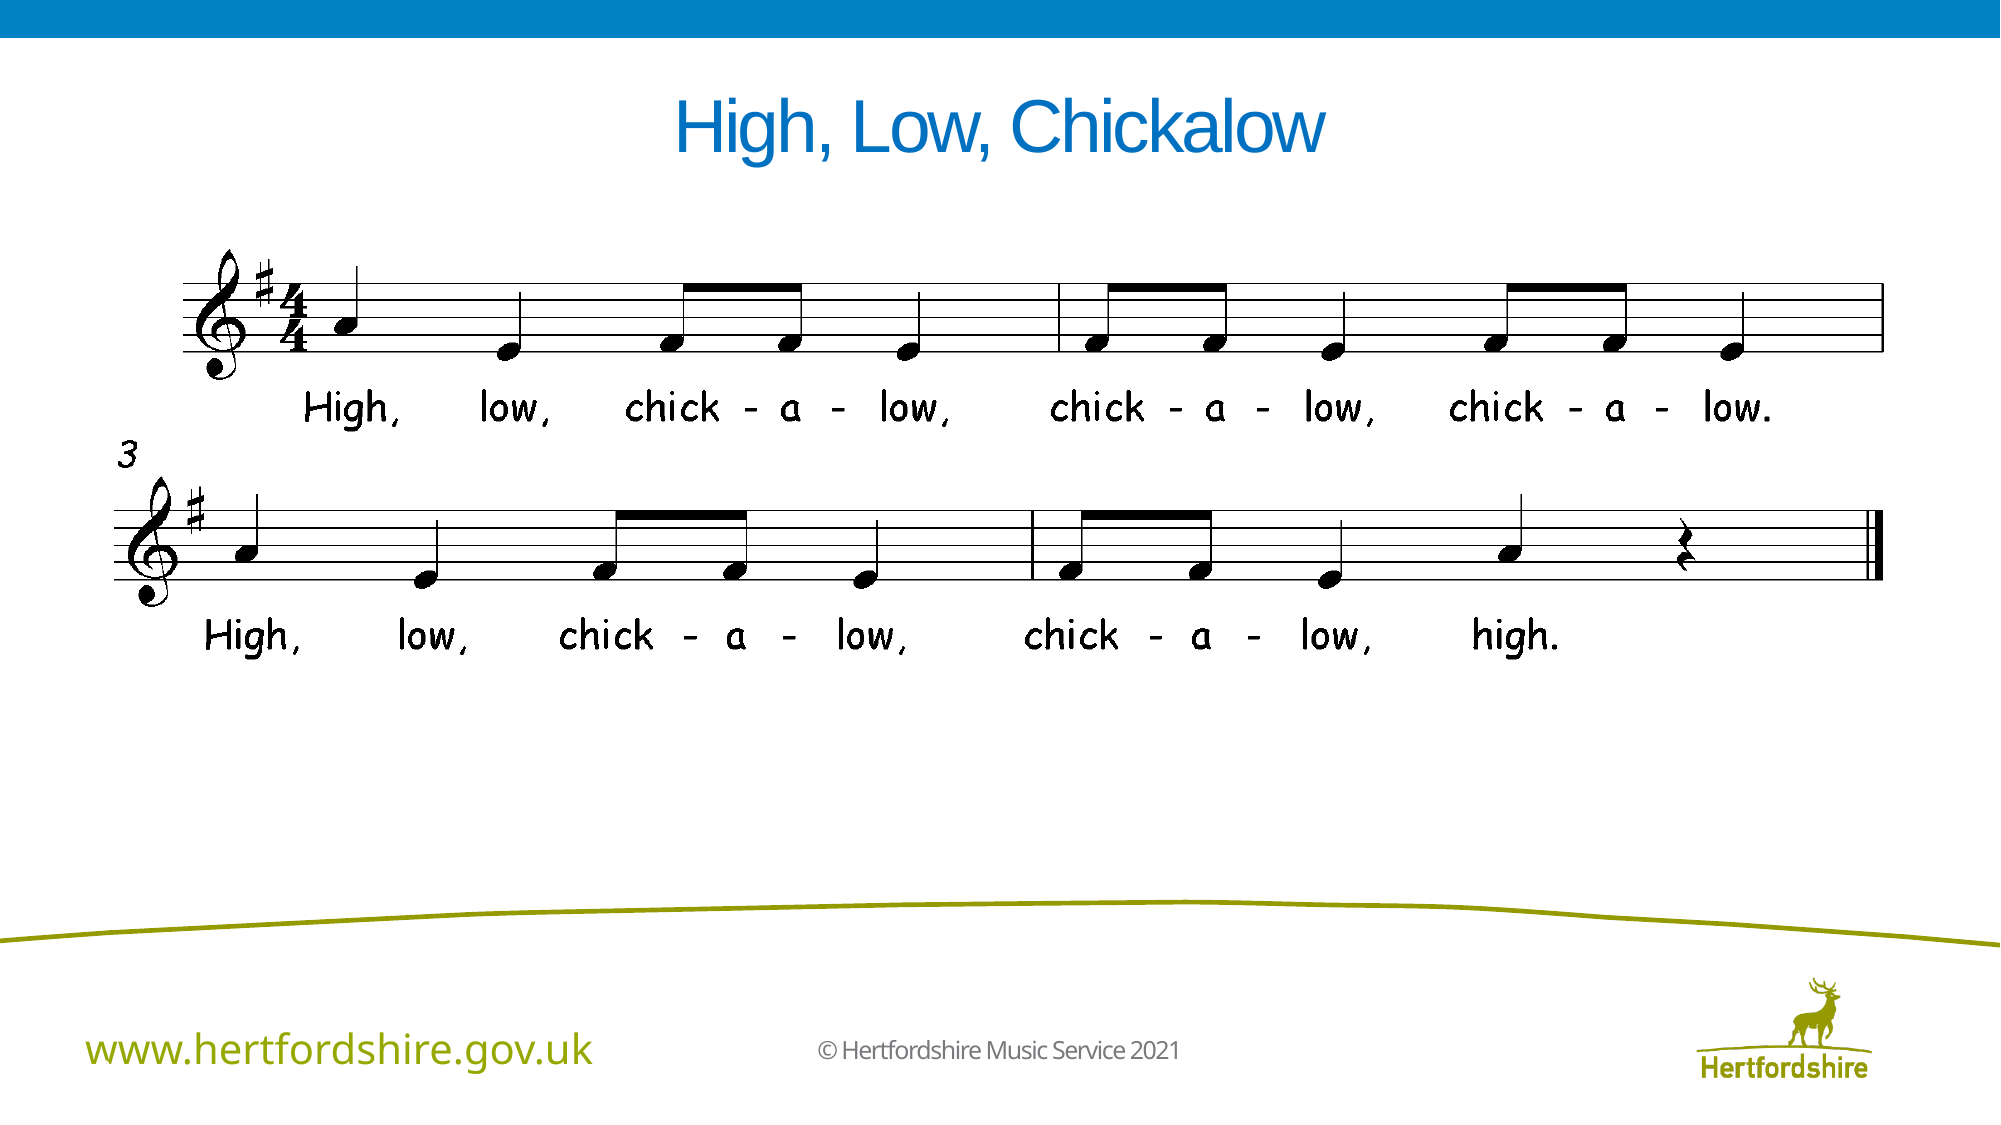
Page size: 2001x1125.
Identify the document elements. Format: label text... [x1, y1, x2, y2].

title High, Low, Chickalow [85, 87, 1915, 184]
picture [1873, 931, 1915, 935]
picture [1653, 931, 1915, 1125]
picture [113, 229, 1886, 669]
